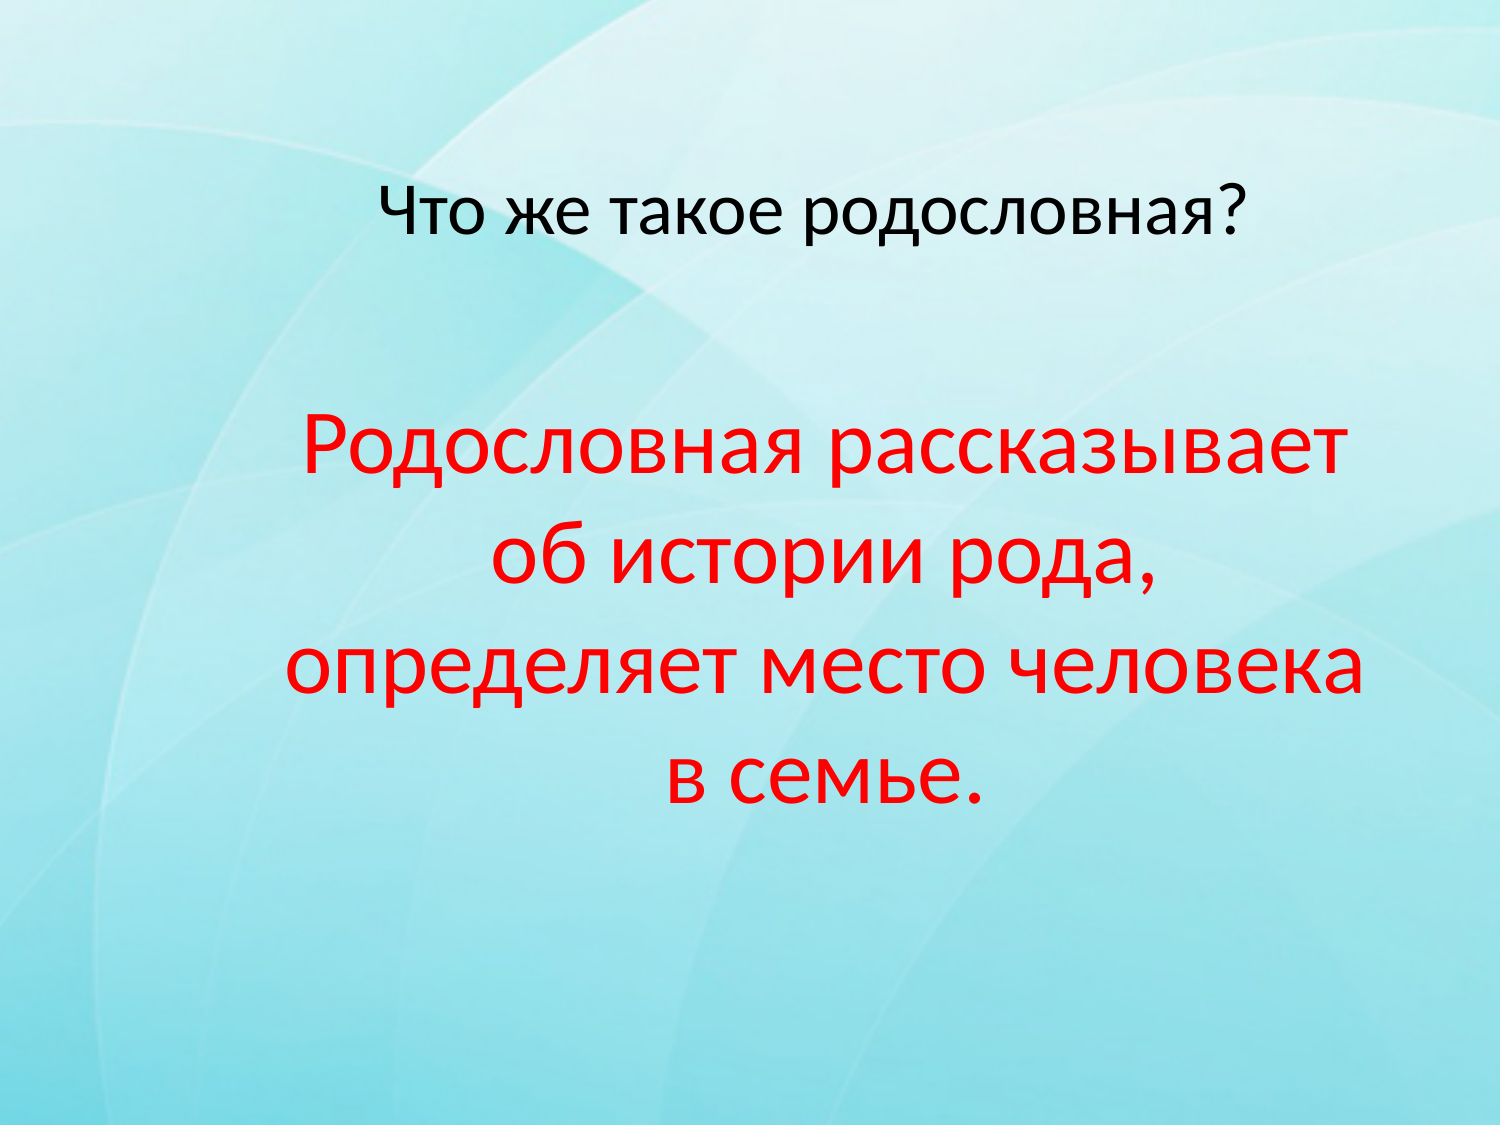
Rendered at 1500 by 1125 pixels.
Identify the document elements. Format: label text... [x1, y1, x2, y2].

text_box Что же такое родословная? [210, 152, 1418, 258]
picture [0, 0, 1500, 1125]
text_box Родословная рассказывает об истории рода, определяет место человека в семье. [246, 374, 1406, 830]
